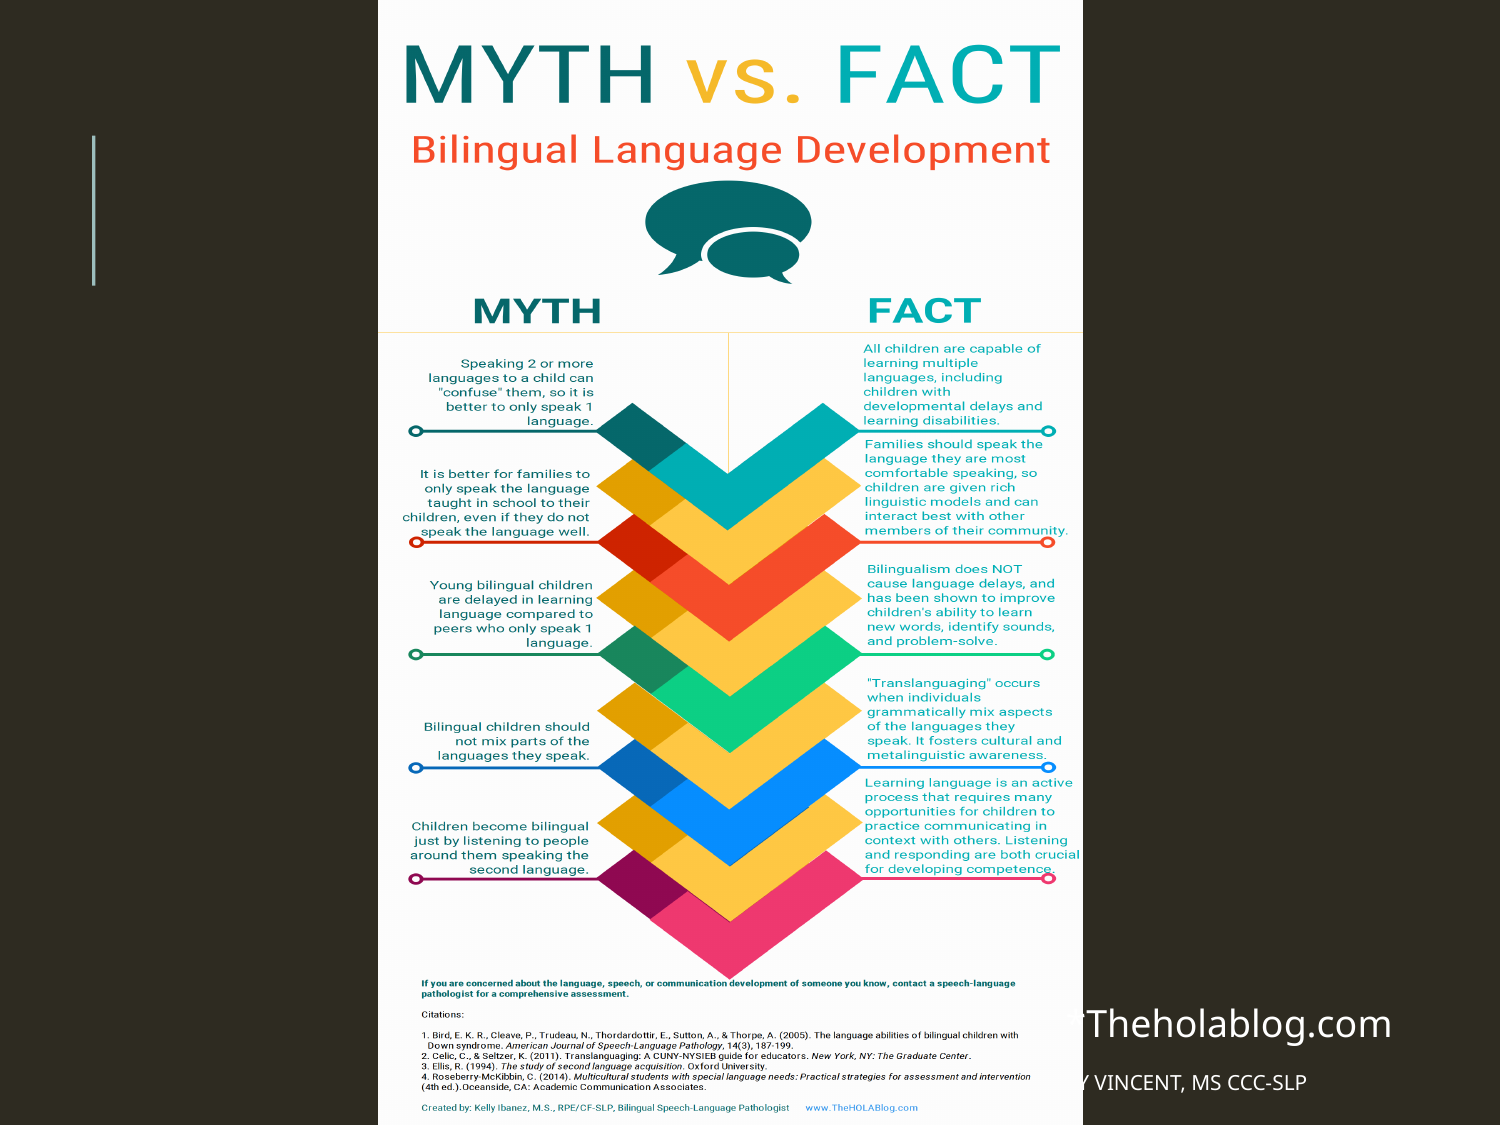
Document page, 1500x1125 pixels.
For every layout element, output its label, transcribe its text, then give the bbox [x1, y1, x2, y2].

picture [378, 0, 1083, 1125]
text_box *Theholablog.com [1083, 992, 1408, 1053]
footer Emily Vincent, MS CCC-SLP [1083, 1061, 1322, 1107]
